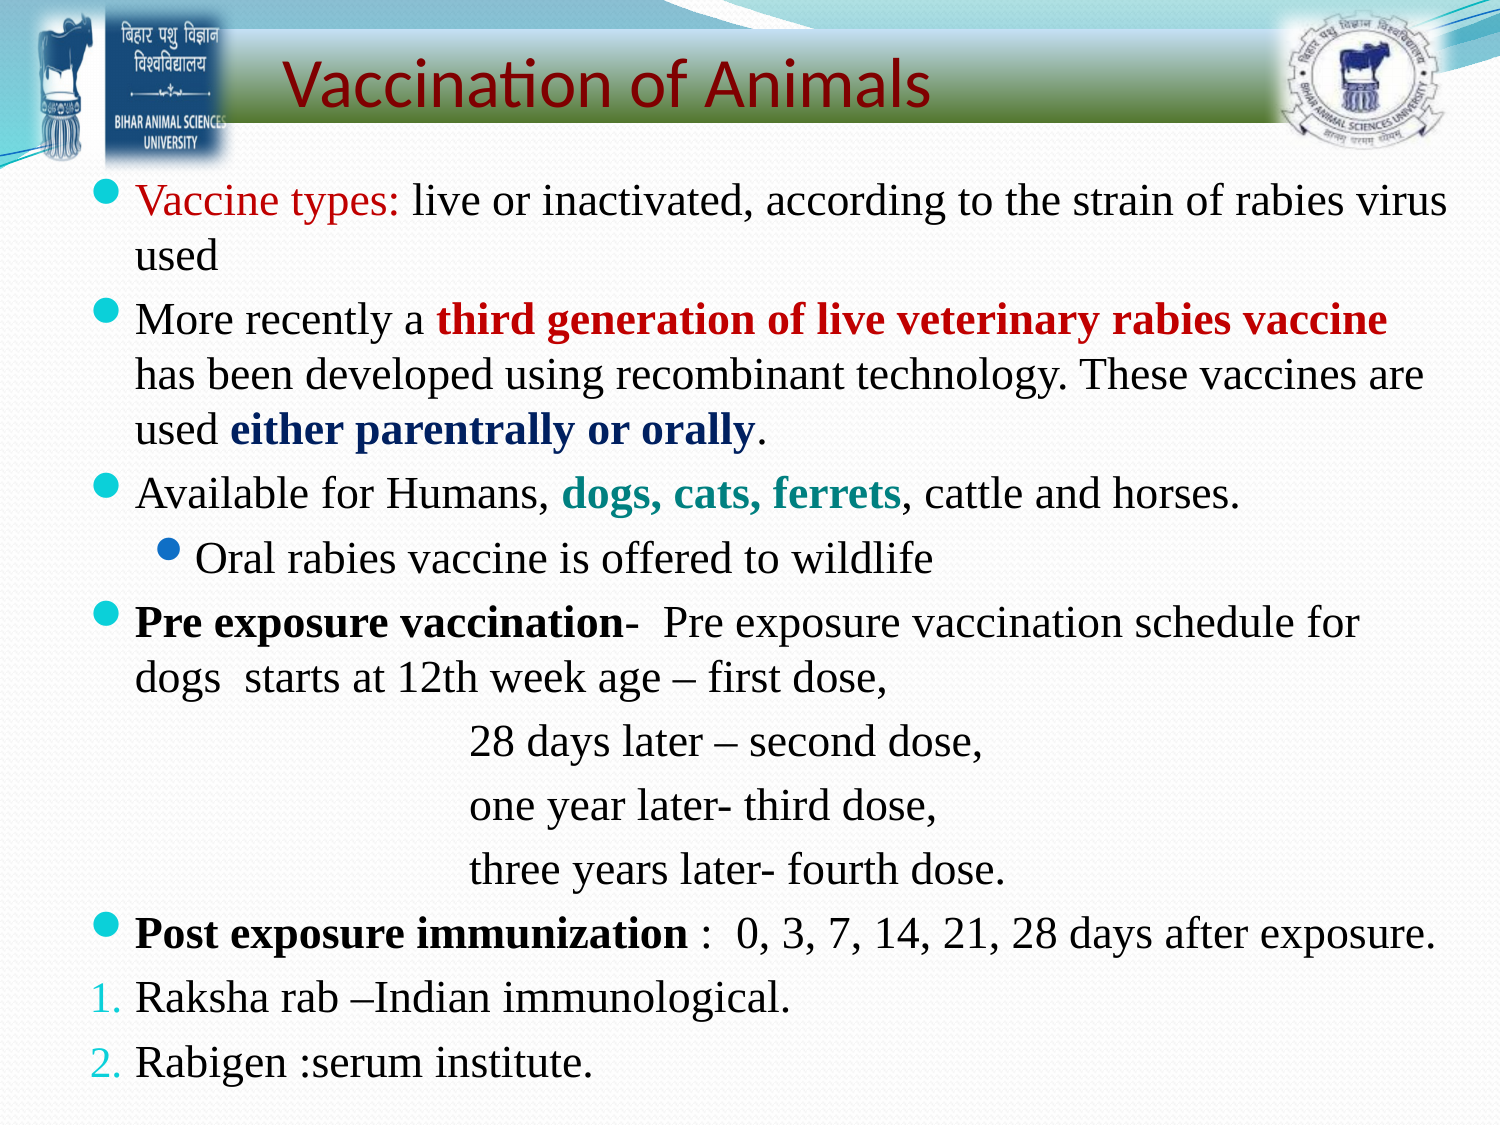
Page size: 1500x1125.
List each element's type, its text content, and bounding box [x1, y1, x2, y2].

picture [1262, 0, 1463, 163]
picture [24, 0, 238, 176]
list Vaccine types: live or inactivated, according to the strain of rabies virus used More recently a third generation of live veterinary rabies vaccine has been developed using recombinant technology. These vaccines are used either parentrally or orally. Available for Humans, dogs, cats, ferrets, cattle and horses. Oral rabies vaccine is offered to wildlife Pre exposure vaccination- Pre exposure vaccination schedule for dogs starts at 12th week age – first dose, 28 days later – second dose, one year later- third dose, three years later- fourth dose. Post exposure immunization : 0, 3, 7, 14, 21, 28 days after exposure. Raksha rab –Indian immunological. Rabigen :serum institute. [75, 162, 1472, 1100]
title Vaccination of Animals [244, 29, 1255, 123]
